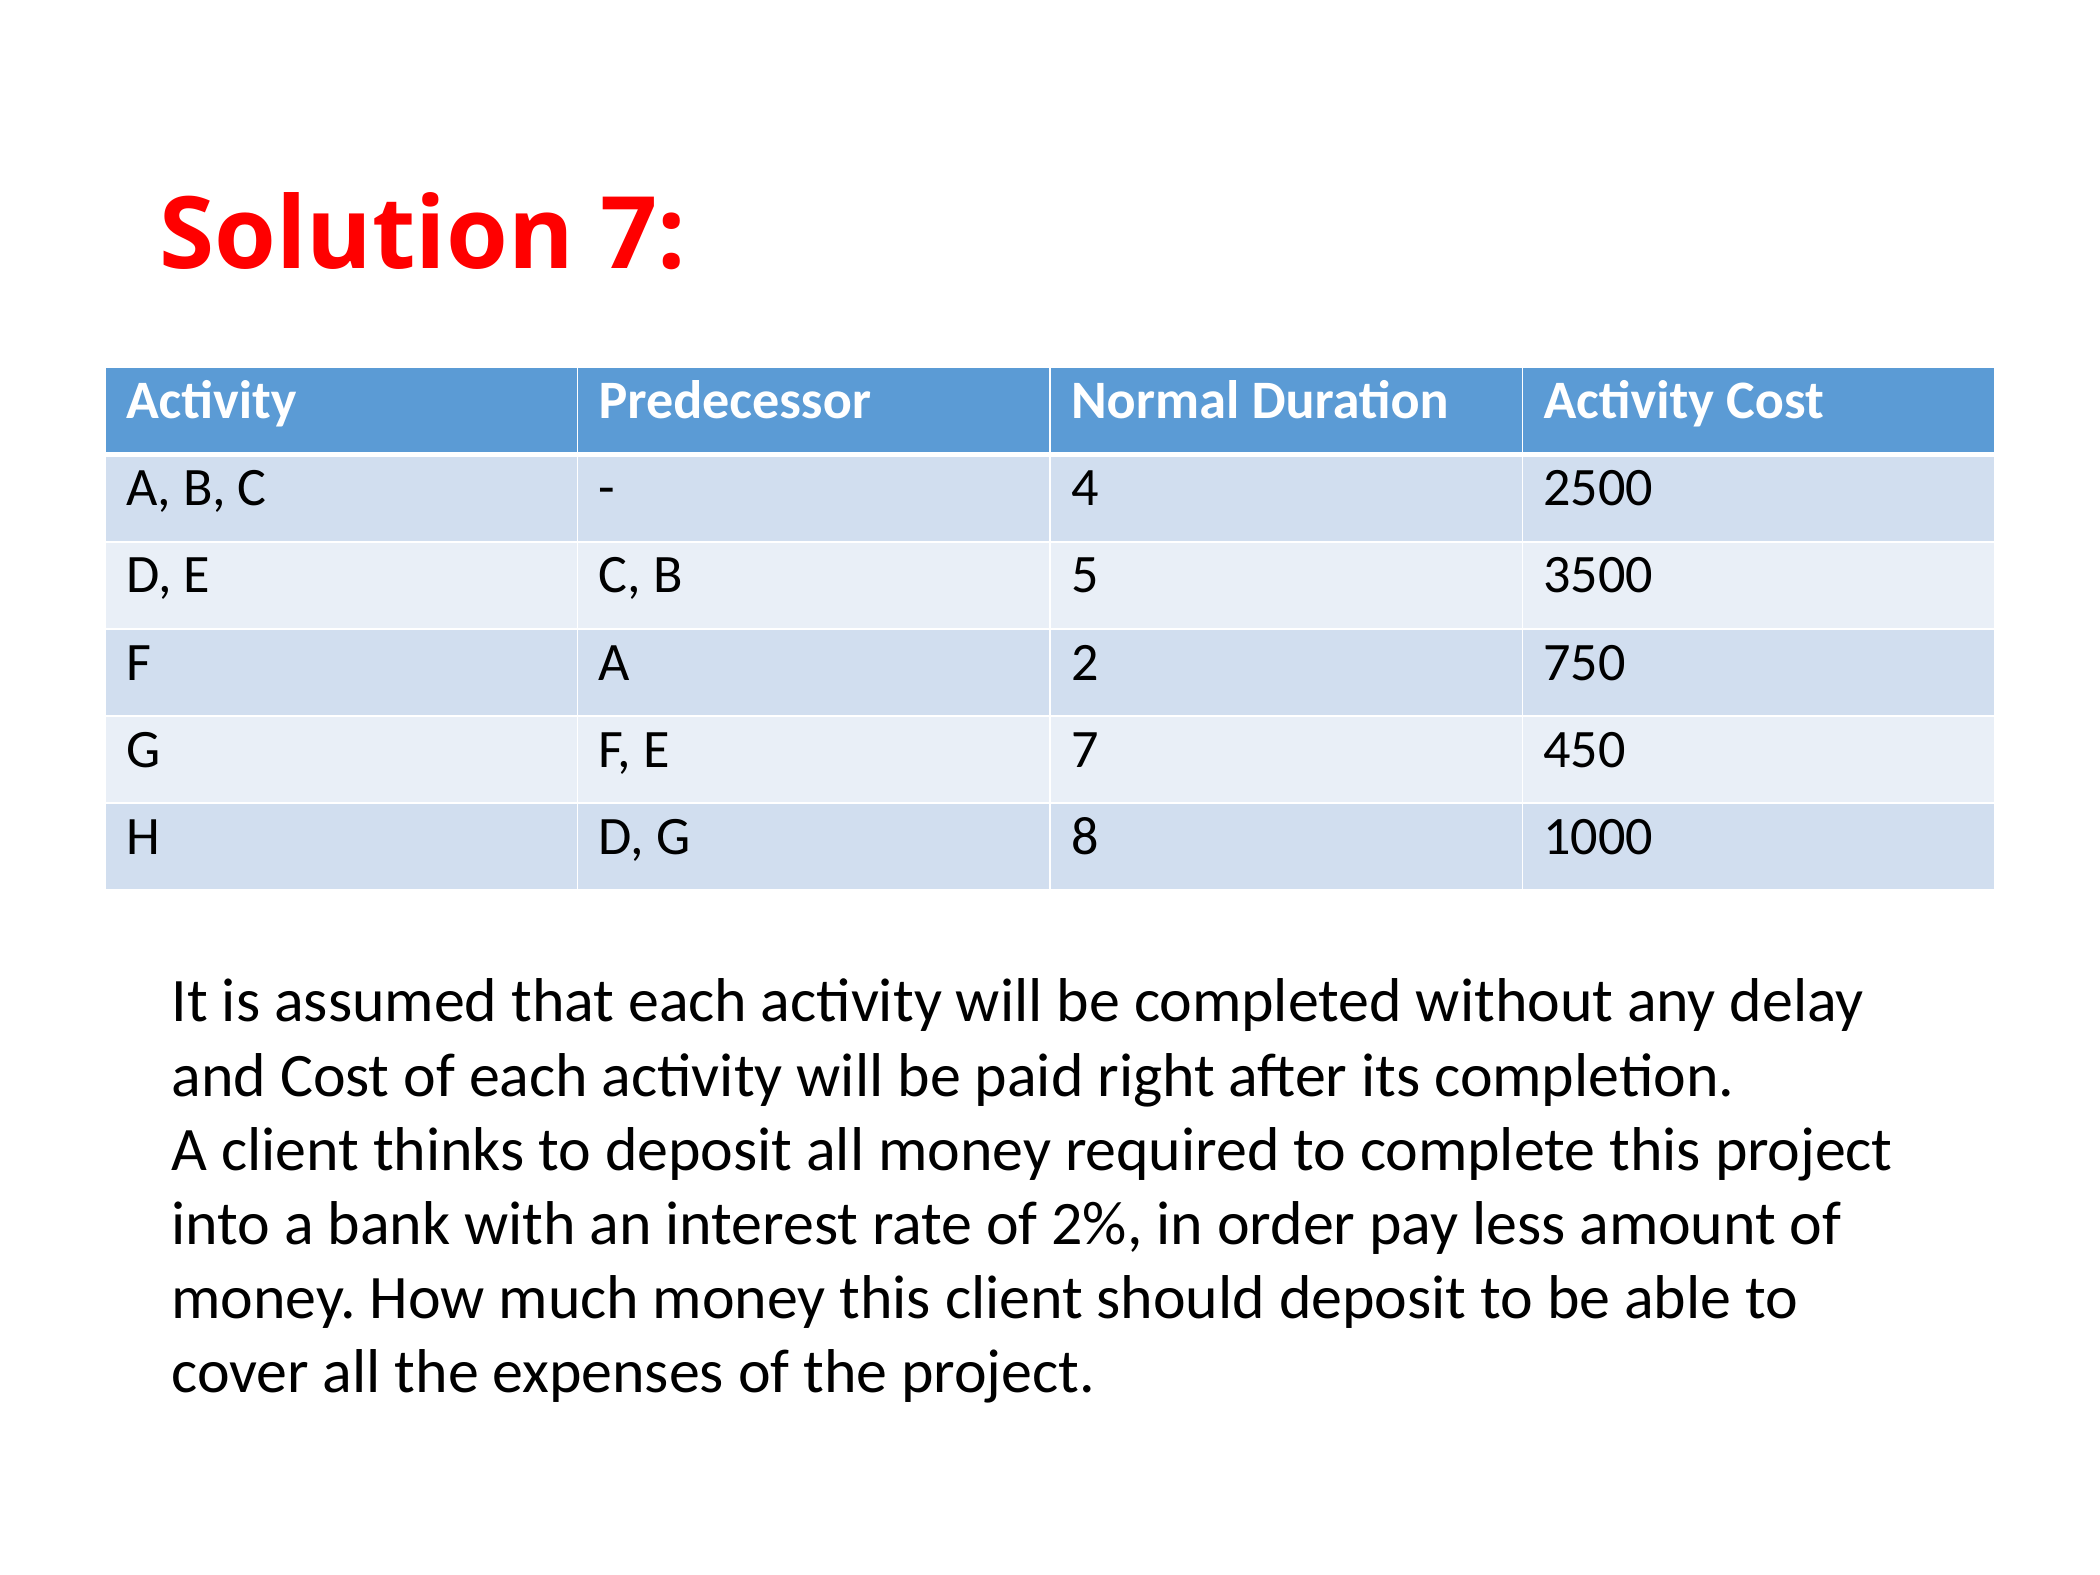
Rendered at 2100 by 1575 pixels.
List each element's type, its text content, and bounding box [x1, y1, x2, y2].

table_cell F [106, 630, 577, 715]
table_cell 1000 [1523, 804, 1994, 889]
table_cell 5 [1051, 543, 1522, 628]
table_header Activity Cost [1523, 368, 1994, 452]
table_cell 7 [1051, 717, 1522, 802]
table_cell C, B [578, 543, 1049, 628]
text_box It is assumed that each activity will be completed without any delay and Cost of each activity will be paid right after its completion. A client thinks to deposit all money required to complete this project into a bank with an interest rate of 2%, in order pay less amount of money. How much money this client should deposit to be able to cover all the expenses of the project. [156, 952, 1960, 1413]
table_header Normal Duration [1051, 368, 1522, 452]
table_cell 3500 [1523, 543, 1994, 628]
title Solution 7: [144, 83, 1956, 367]
table_cell H [106, 804, 577, 889]
table_cell 450 [1523, 717, 1994, 802]
table_cell G [106, 717, 577, 802]
table_cell - [578, 457, 1049, 541]
table_cell D, E [106, 543, 577, 628]
table_cell A, B, C [106, 457, 577, 541]
table_cell A [578, 630, 1049, 715]
table_cell F, E [578, 717, 1049, 802]
table_cell 750 [1523, 630, 1994, 715]
table_header Activity [106, 368, 577, 452]
table_cell 2500 [1523, 457, 1994, 541]
table_cell D, G [578, 804, 1049, 889]
table_header Predecessor [578, 368, 1049, 452]
table_cell 2 [1051, 630, 1522, 715]
table_cell 4 [1051, 457, 1522, 541]
table_cell 8 [1051, 804, 1522, 889]
